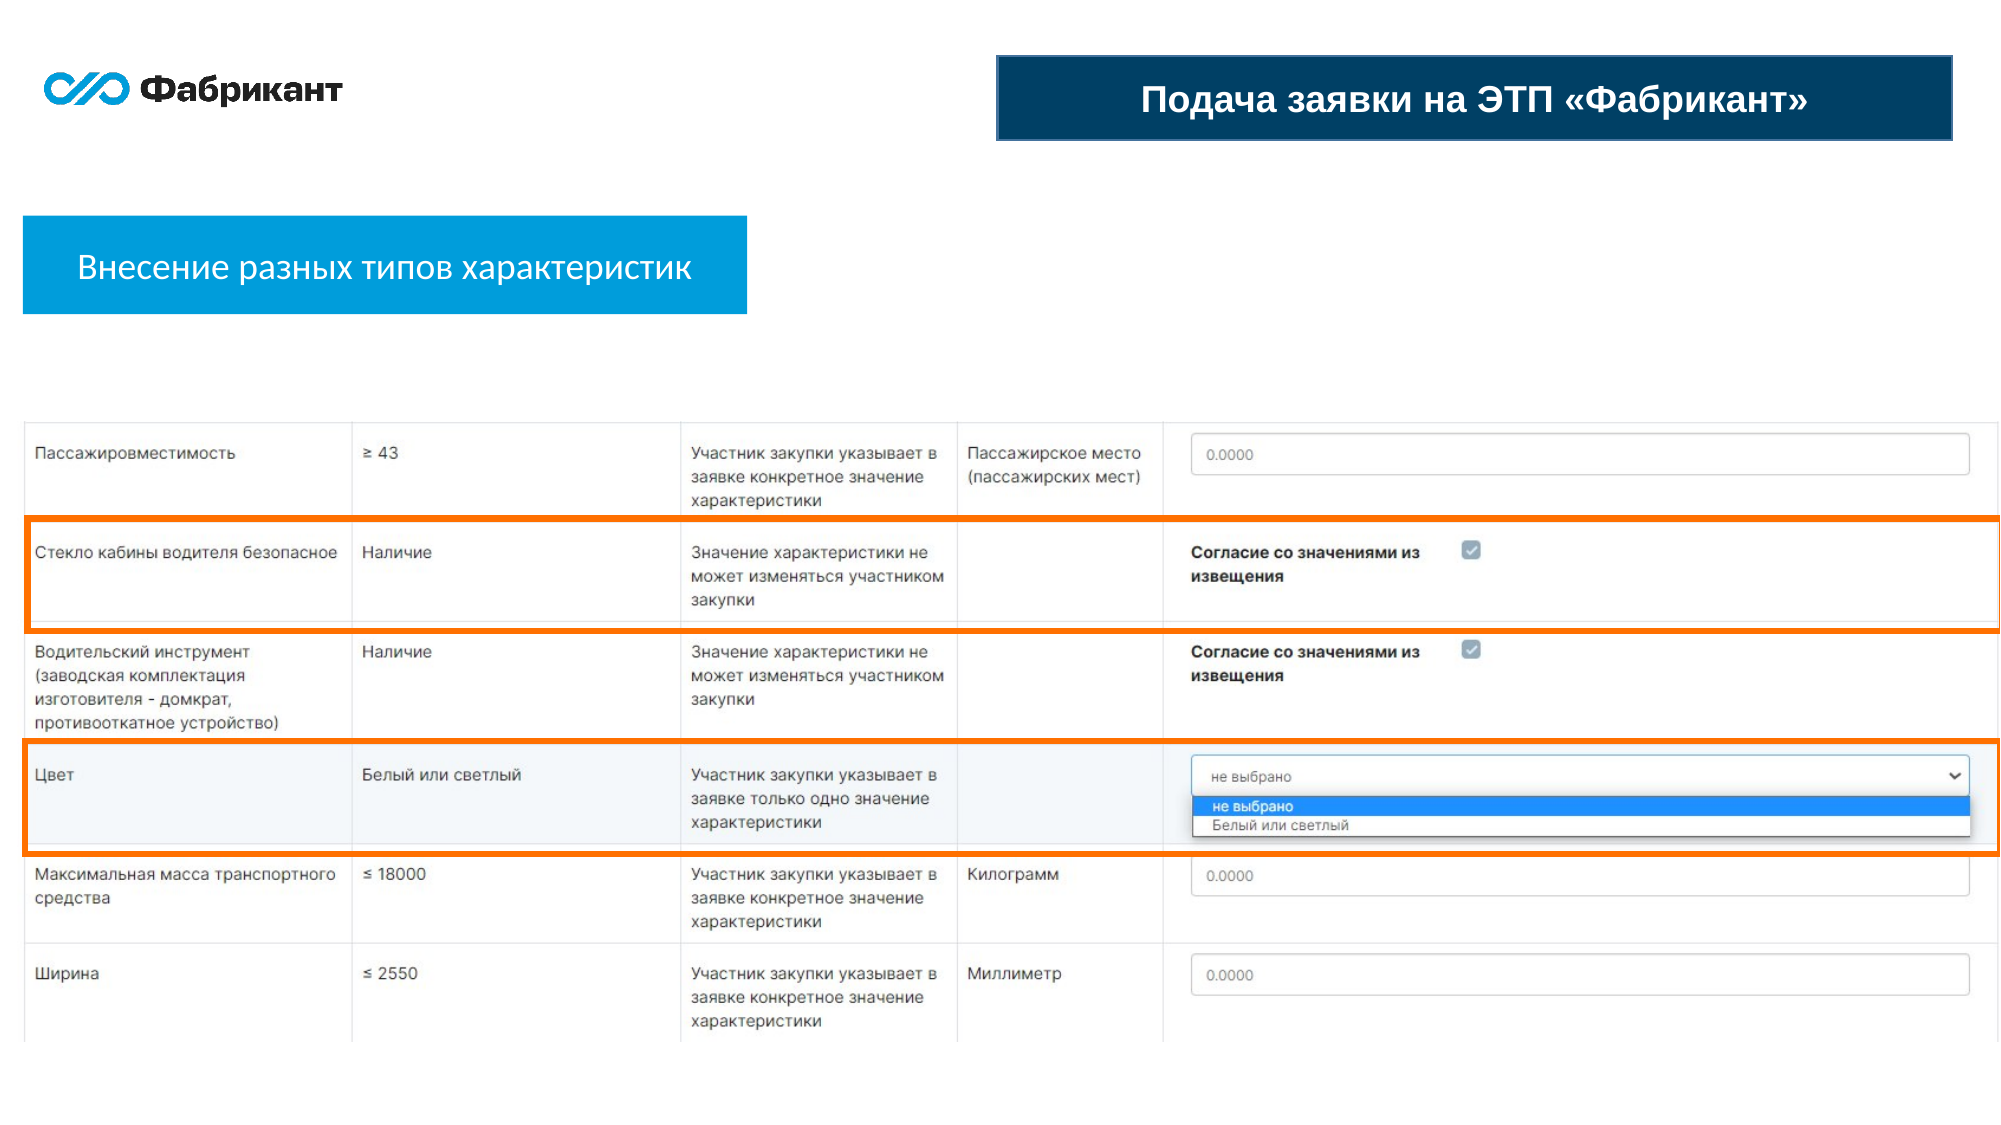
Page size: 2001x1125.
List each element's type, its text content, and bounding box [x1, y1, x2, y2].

picture [43, 70, 343, 109]
text_box Внесение разных типов характеристик [22, 215, 748, 315]
picture [17, 421, 2000, 1042]
text_box Подача заявки на ЭТП «Фабрикант» [996, 55, 1953, 141]
